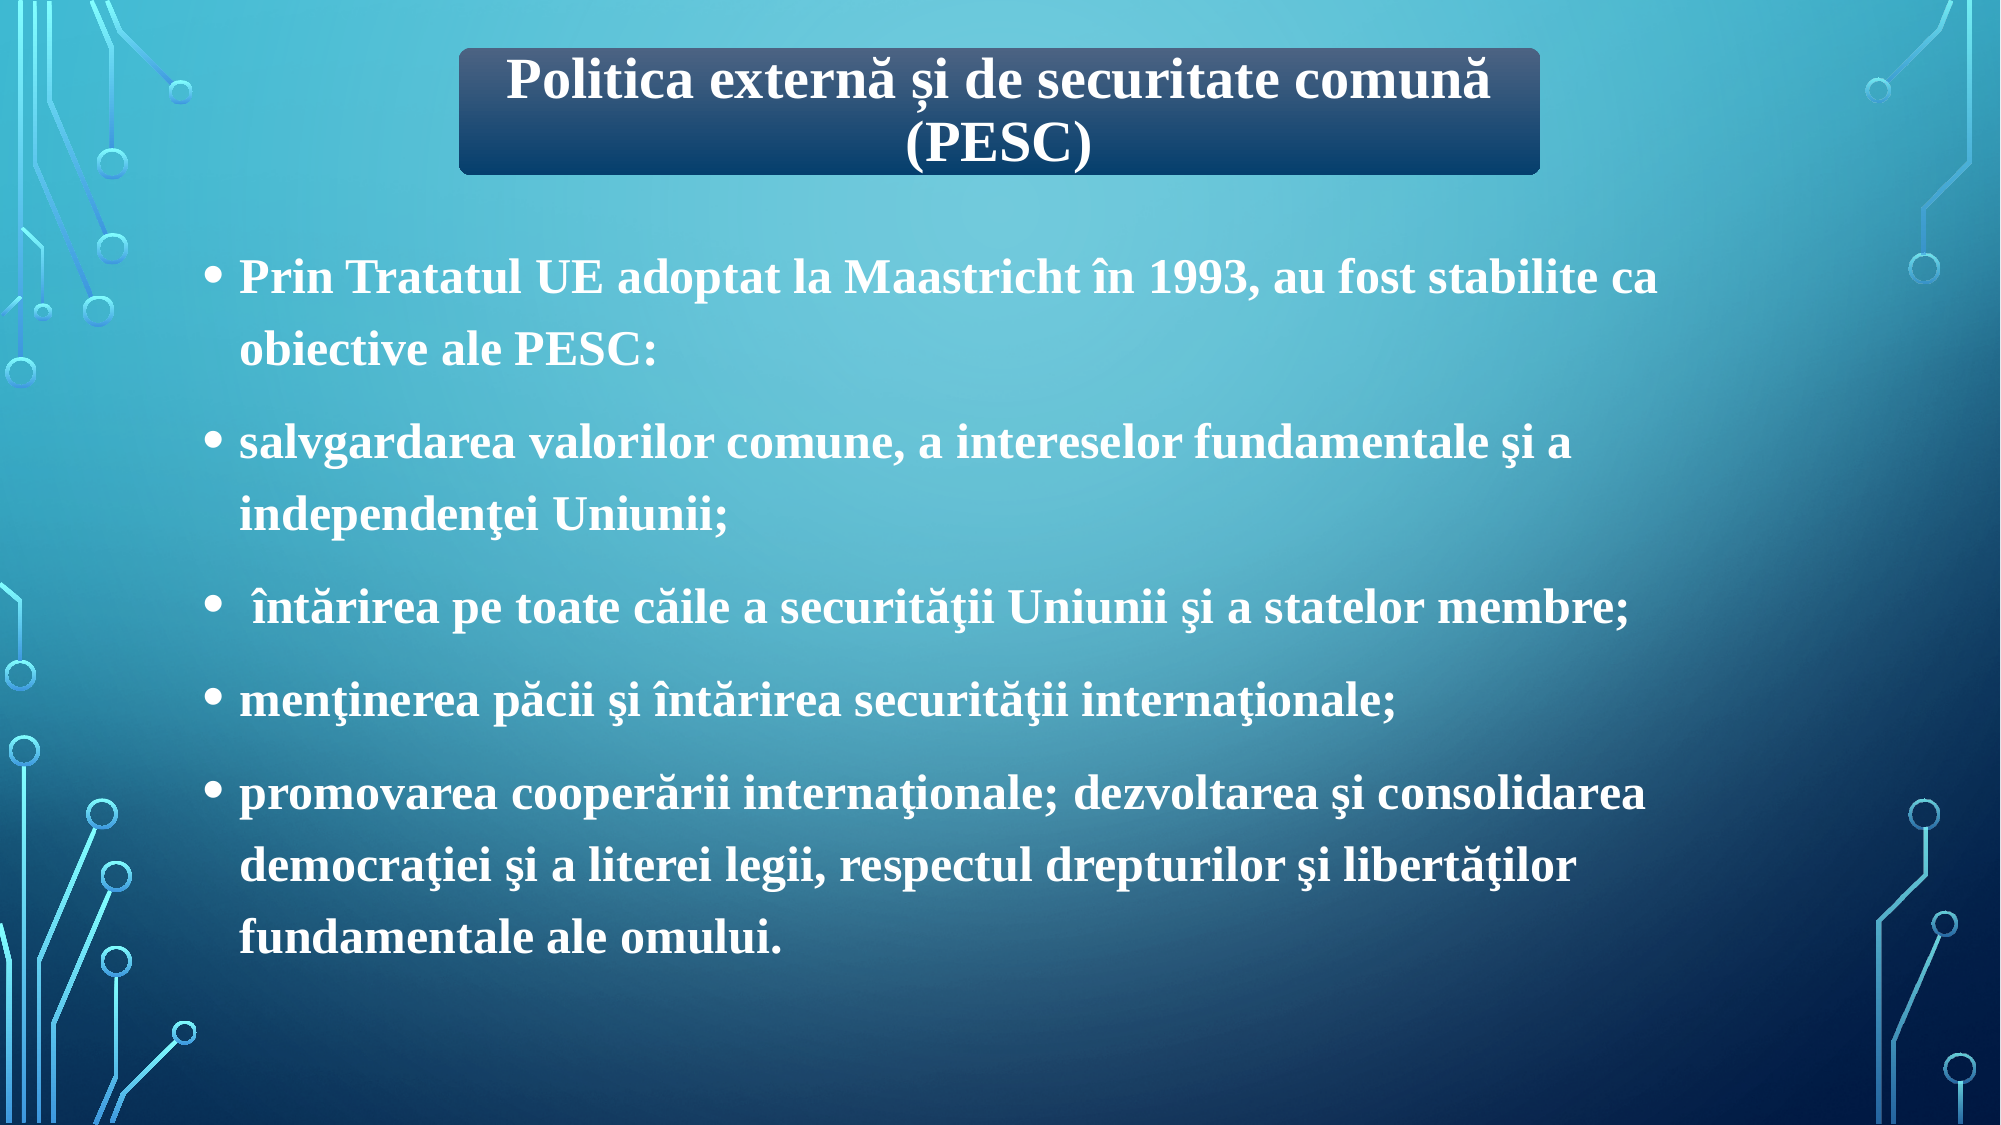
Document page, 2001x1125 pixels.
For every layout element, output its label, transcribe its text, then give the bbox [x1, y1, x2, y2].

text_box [458, 47, 1541, 176]
list Prin Tratatul UE adoptat la Maastricht în 1993, au fost stabilite ca obiective ale PESC: salvgardarea valorilor comune, a intereselor fundamentale şi a independenţei Uniunii; întărirea pe toate căile a securităţii Uniunii şi a statelor membre; menţinerea păcii şi întărirea securităţii internaţionale; promovarea cooperării internaţionale; dezvoltarea şi consolidarea democraţiei şi a literei legii, respectul drepturilor şi libertăţilor fundamentale ale omului. [187, 224, 1813, 1032]
